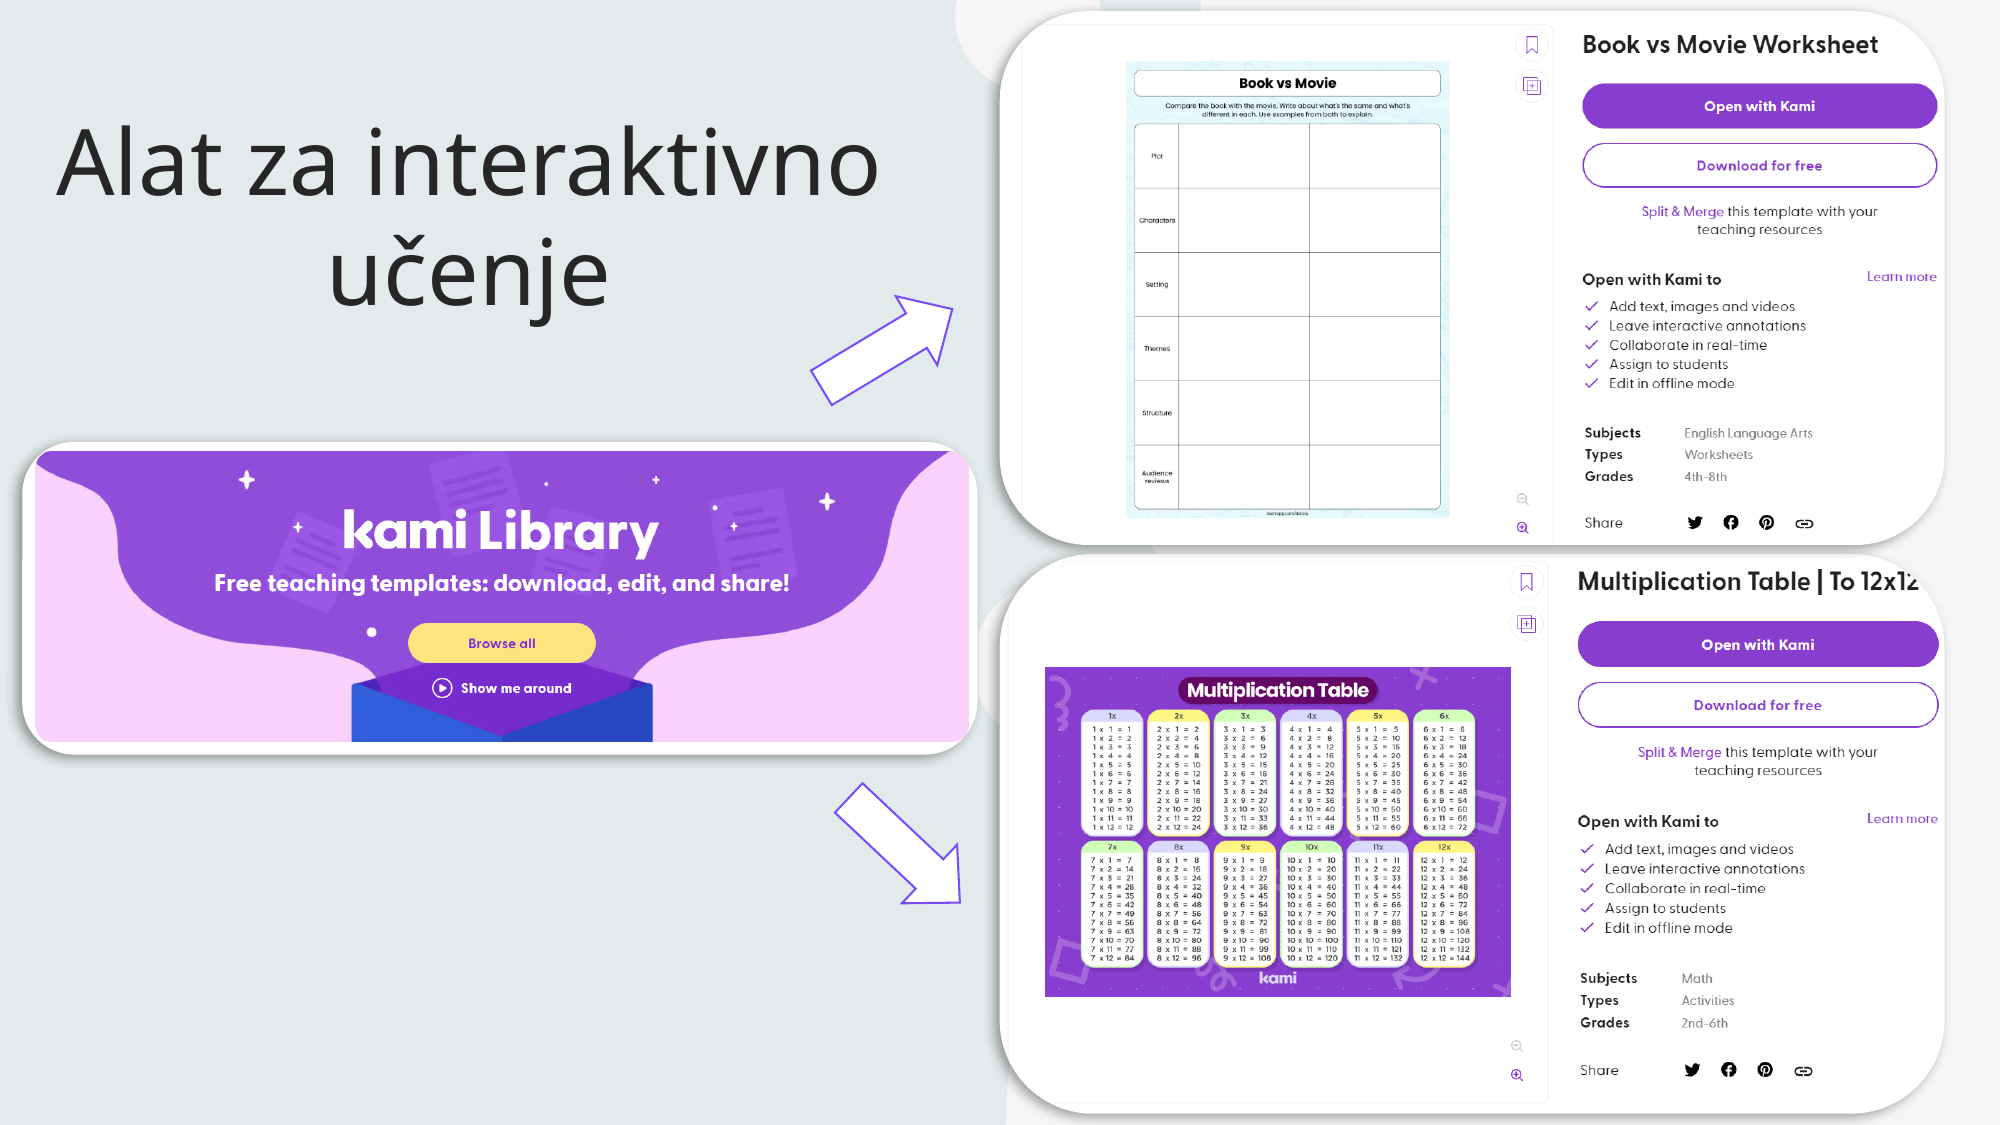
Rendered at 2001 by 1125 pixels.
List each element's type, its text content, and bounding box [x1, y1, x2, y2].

text_box [833, 781, 961, 905]
picture [999, 553, 1945, 1114]
picture [999, 11, 1945, 545]
title Alat za interaktivno učenje [8, 0, 931, 332]
text_box [0, 0, 2000, 1125]
text_box [809, 294, 954, 407]
picture [22, 441, 978, 755]
